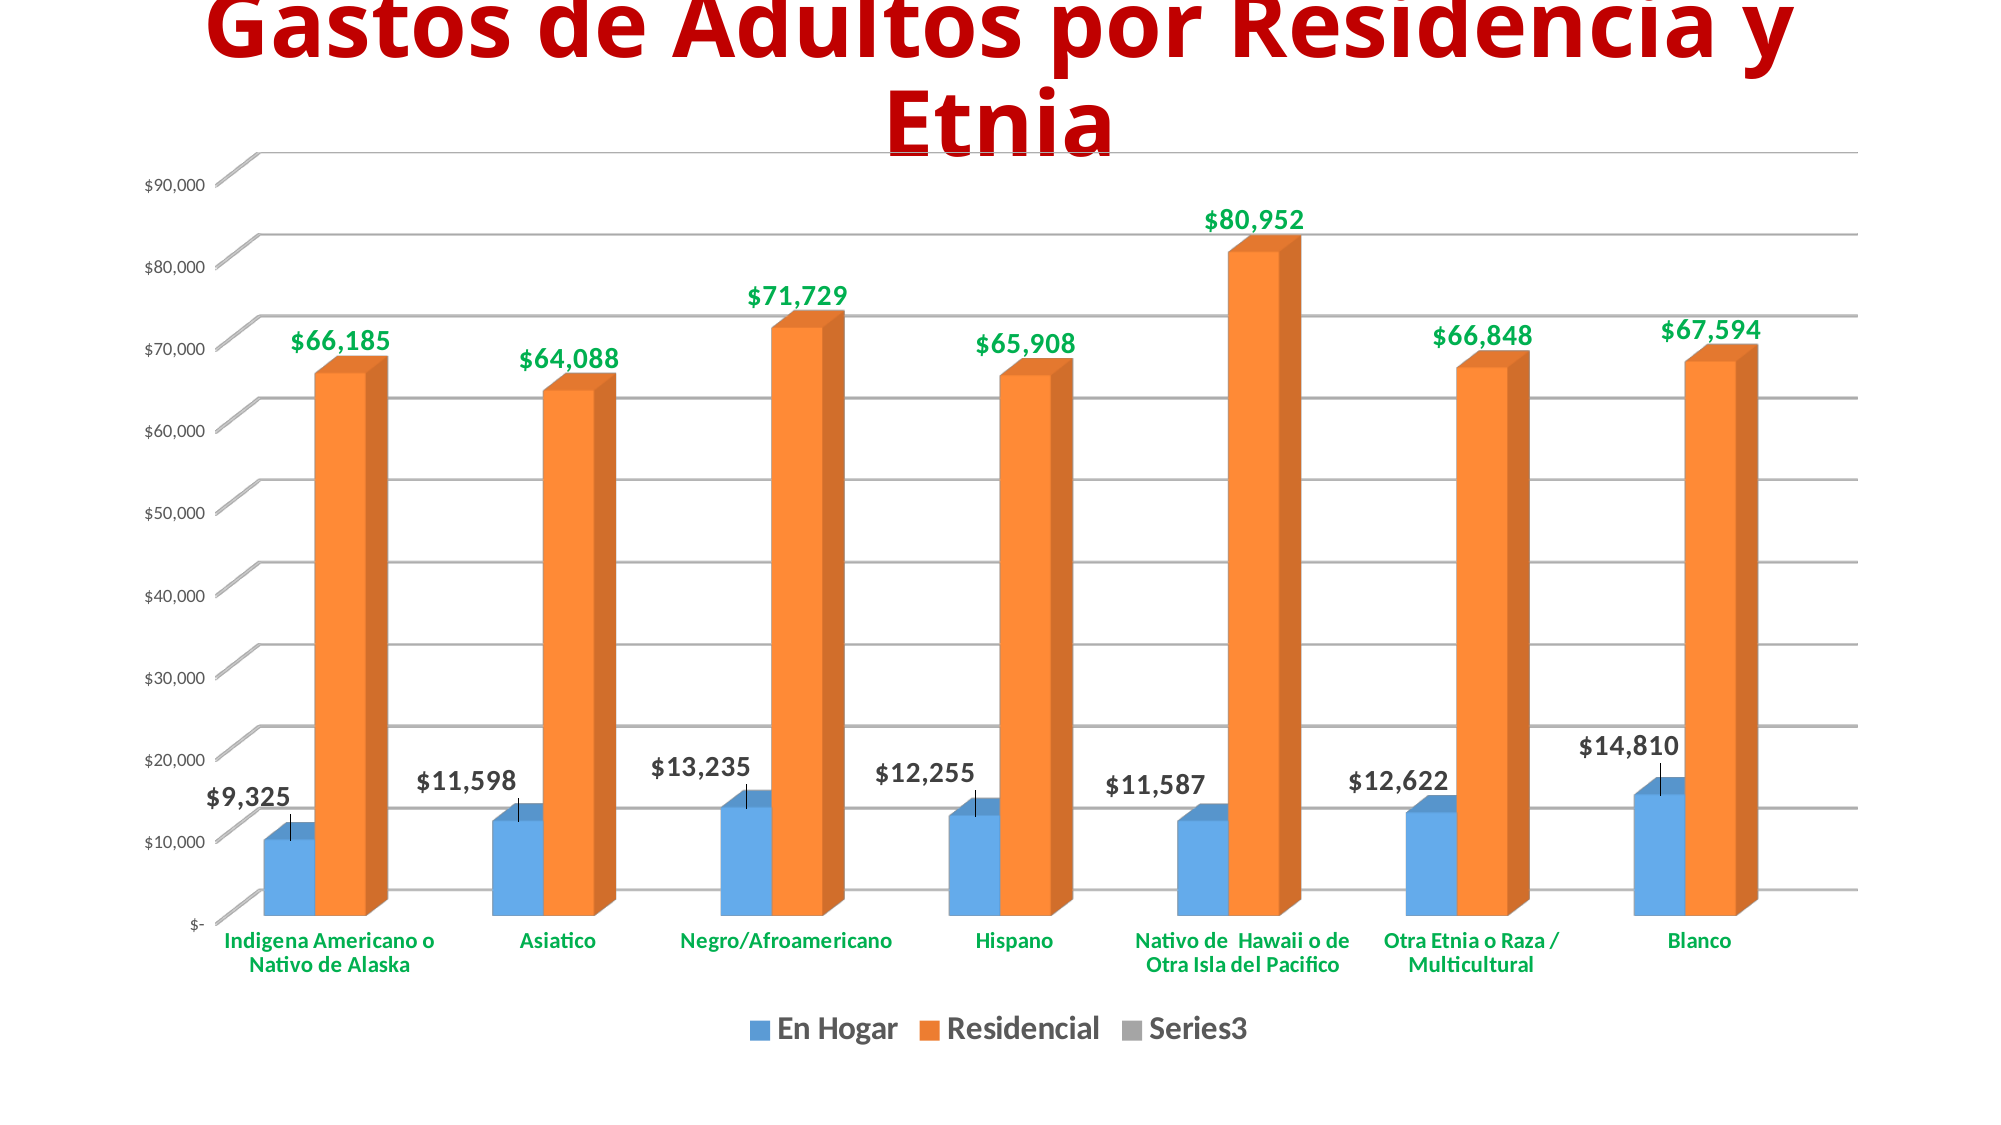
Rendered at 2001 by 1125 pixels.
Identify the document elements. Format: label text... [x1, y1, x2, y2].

title Gastos de Adultos por Residencia y Etnia [137, 19, 1863, 134]
chart [73, 134, 1926, 1054]
